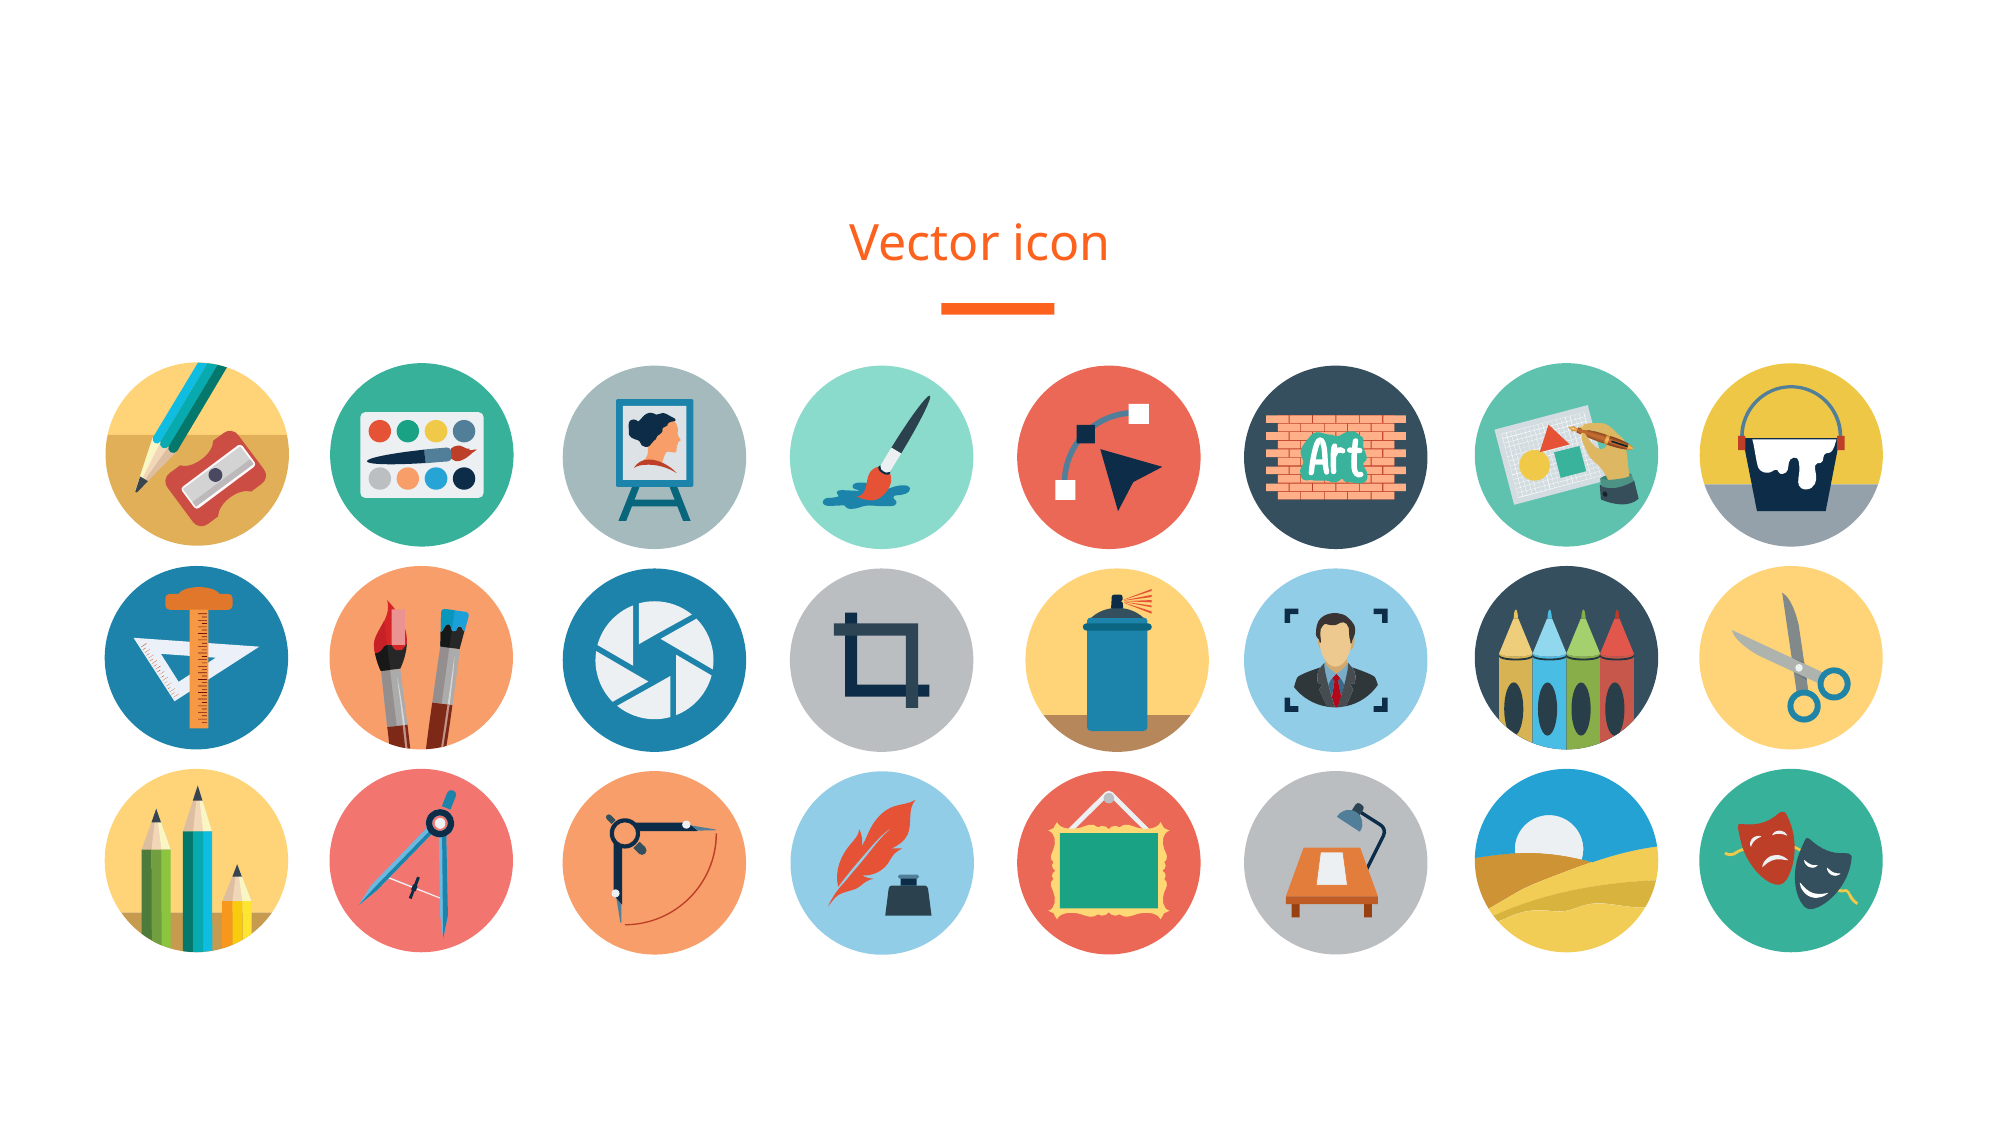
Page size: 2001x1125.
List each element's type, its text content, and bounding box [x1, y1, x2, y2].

text_box [1244, 771, 1428, 955]
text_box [595, 601, 714, 720]
text_box [1244, 365, 1428, 550]
text_box [1474, 363, 1659, 547]
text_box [1738, 385, 1845, 512]
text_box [1082, 588, 1152, 732]
text_box [940, 302, 1056, 316]
text_box [329, 794, 358, 927]
text_box [137, 565, 255, 587]
text_box [562, 365, 747, 550]
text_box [1731, 592, 1853, 725]
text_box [1048, 790, 1170, 920]
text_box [1474, 814, 1659, 953]
text_box [1017, 794, 1201, 955]
text_box [1474, 565, 1659, 720]
text_box [562, 771, 747, 955]
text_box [1284, 608, 1388, 712]
text_box [252, 913, 272, 934]
text_box [1704, 484, 1879, 547]
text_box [1499, 609, 1634, 750]
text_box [1055, 403, 1163, 512]
text_box [268, 434, 289, 513]
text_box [1494, 405, 1639, 512]
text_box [1724, 810, 1859, 910]
text_box [329, 565, 513, 736]
text_box [330, 363, 514, 547]
text_box [121, 913, 141, 934]
text_box [789, 365, 974, 550]
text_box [1285, 802, 1388, 918]
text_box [358, 789, 457, 939]
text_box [833, 612, 930, 708]
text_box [822, 394, 933, 509]
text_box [360, 412, 484, 498]
text_box [143, 528, 252, 546]
text_box [1052, 771, 1165, 790]
text_box [252, 787, 289, 913]
text_box [363, 768, 513, 953]
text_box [615, 399, 694, 521]
text_box [260, 591, 289, 724]
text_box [135, 362, 268, 528]
text_box [1699, 565, 1883, 750]
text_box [1265, 415, 1406, 500]
text_box [789, 568, 974, 752]
text_box [104, 591, 133, 724]
text_box [268, 395, 288, 435]
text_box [371, 600, 470, 750]
text_box [107, 386, 135, 434]
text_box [827, 799, 932, 916]
text_box [562, 568, 747, 752]
text_box [1043, 715, 1191, 752]
text_box [105, 434, 135, 522]
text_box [133, 587, 260, 729]
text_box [141, 785, 252, 953]
text_box [790, 771, 974, 955]
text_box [605, 813, 718, 926]
text_box [1244, 568, 1428, 752]
text_box [1017, 365, 1201, 550]
text_box [1025, 568, 1209, 715]
text_box [1487, 768, 1646, 814]
text_box [138, 729, 255, 750]
text_box Vector icon [790, 210, 1171, 279]
text_box [144, 768, 249, 785]
text_box [1699, 363, 1883, 484]
text_box [1699, 768, 1883, 953]
text_box [104, 787, 141, 913]
